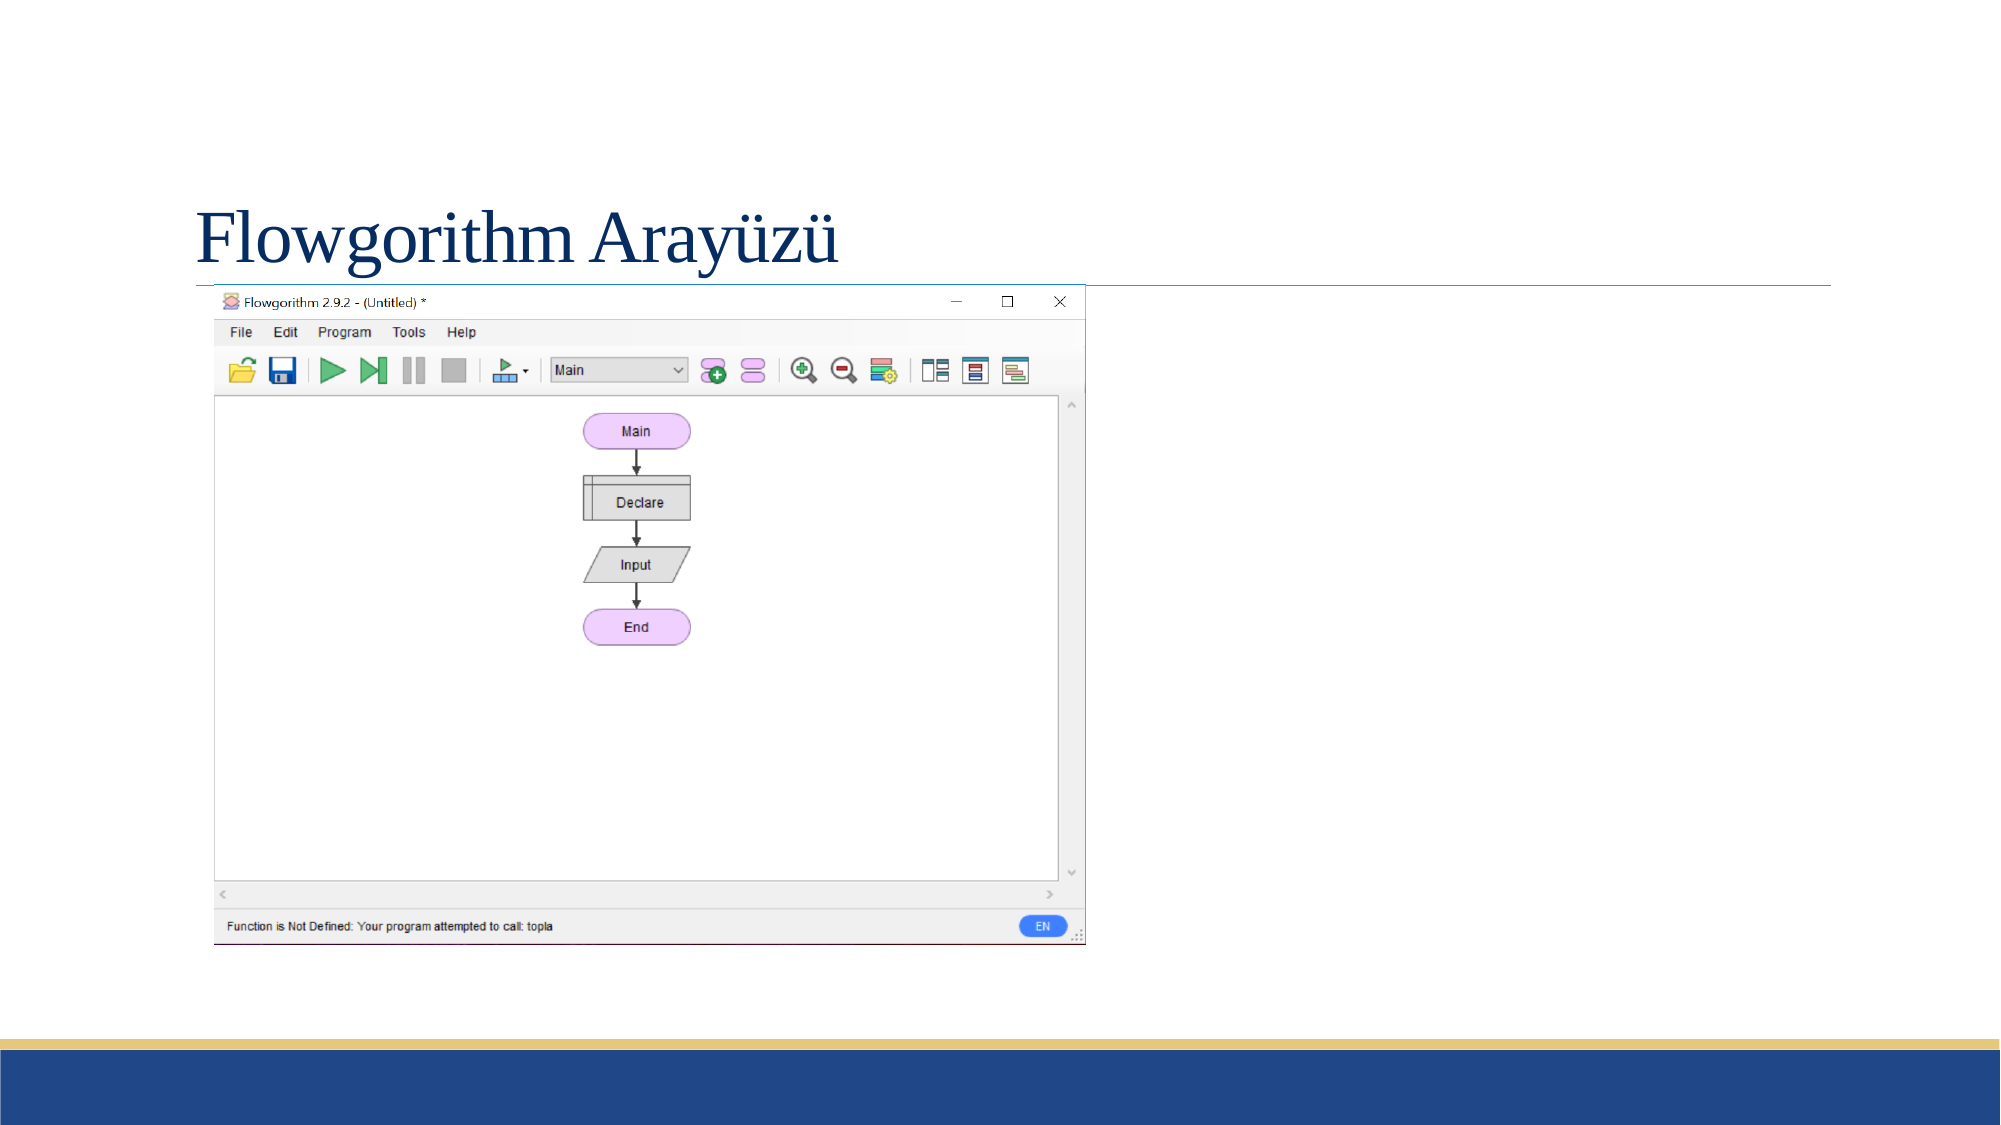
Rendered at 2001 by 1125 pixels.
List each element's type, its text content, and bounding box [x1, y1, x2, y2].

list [214, 284, 1086, 946]
title Flowgorithm Arayüzü [180, 47, 1830, 285]
